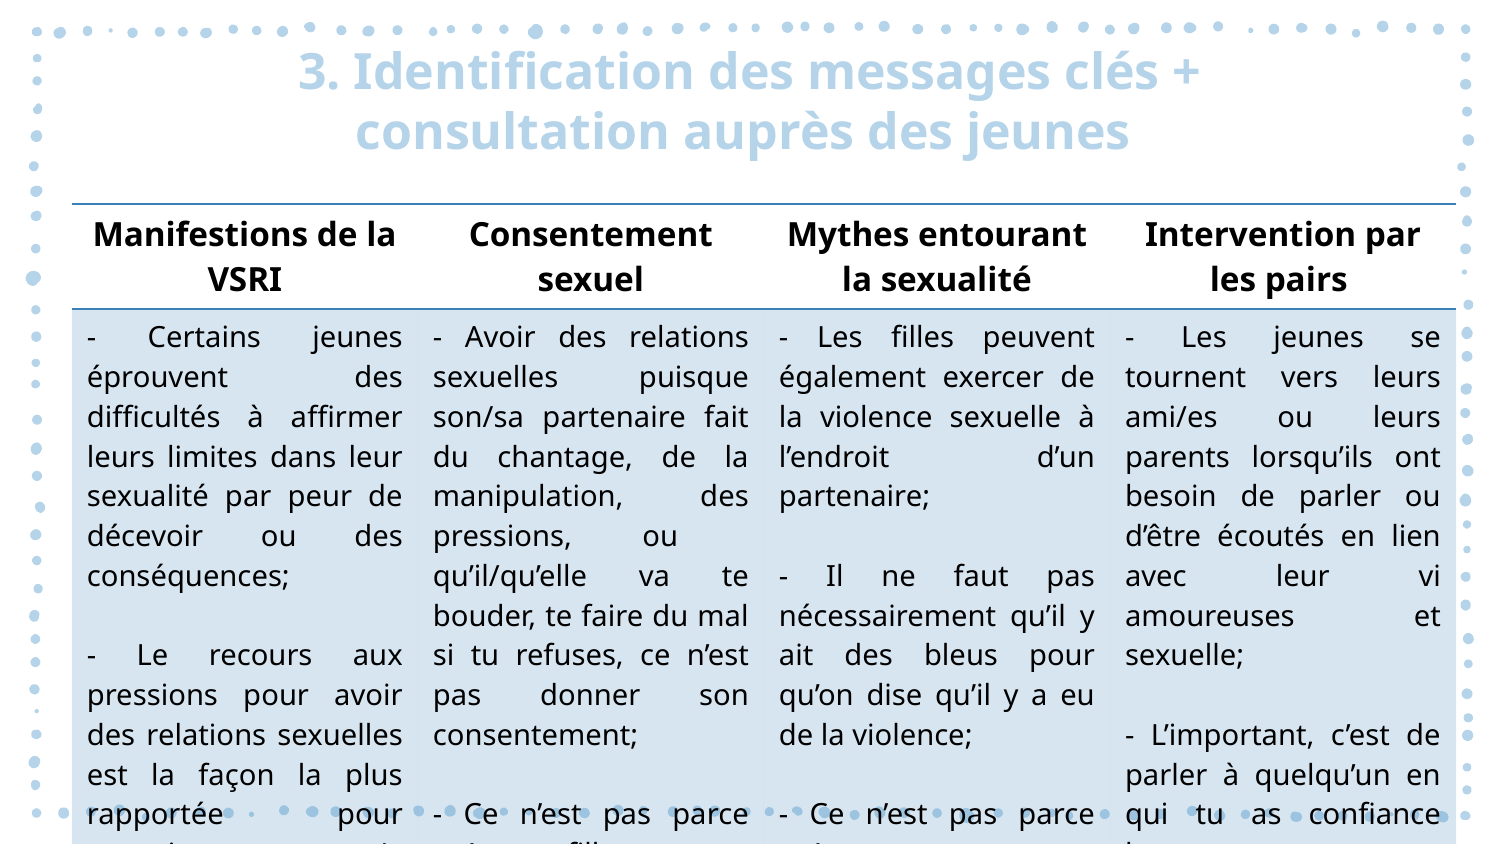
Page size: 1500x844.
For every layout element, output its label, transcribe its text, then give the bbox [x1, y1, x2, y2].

table_cell - Certains jeunes éprouvent des difficultés à affirmer leurs limites dans leur sexualité par peur de décevoir ou des conséquences; - Le recours aux pressions pour avoir des relations sexuelles est la façon la plus rapportée pour convaincre un/e partenaire à avoir des relations sexuelles alors qu’il/qu’elle ne le veut pas. - Les garçons aussi peuvent vivre des violence sexuelles. [72, 310, 418, 844]
table_cell - Avoir des relations sexuelles puisque son/sa partenaire fait du chantage, de la manipulation, des pressions, ou qu’il/qu’elle va te bouder, te faire du mal si tu refuses, ce n’est pas donner son consentement; - Ce n’est pas parce qu’une fille a eu plusieurs partenaires sexuels qu’on doit prendre pour acquis qu’elle veut avoir des relations sexuelles ou s’adonne à certaines pratiques. [418, 310, 764, 844]
table_cell - Les jeunes se tournent vers leurs ami/es ou leurs parents lorsqu’ils ont besoin de parler ou d’être écoutés en lien avec leur vi amoureuses et sexuelle; - L’important, c’est de parler à quelqu’un en qui tu as confiance lorsque tu en as besoin, que ce soit un ami/e, un parent, un frère ou une sœur, un adulte significatif ou un professionnel. [1110, 310, 1456, 844]
table_header Consentement sexuel [418, 205, 764, 308]
table_header Mythes entourant la sexualité [764, 205, 1110, 308]
table_header Intervention par les pairs [1110, 205, 1456, 308]
table_cell - Les filles peuvent également exercer de la violence sexuelle à l’endroit d’un partenaire; - Il ne faut pas nécessairement qu’il y ait des bleus pour qu’on dise qu’il y a eu de la violence; - Ce n’est pas parce qu’une personne est engagée dans une relation amoureuses qu’elle est à l’abri de la violence sexuelle. [764, 310, 1110, 844]
table_header Manifestions de la VSRI [72, 205, 418, 308]
title 3. Identification des messages clés + consultation auprès des jeunes [146, 33, 1354, 175]
